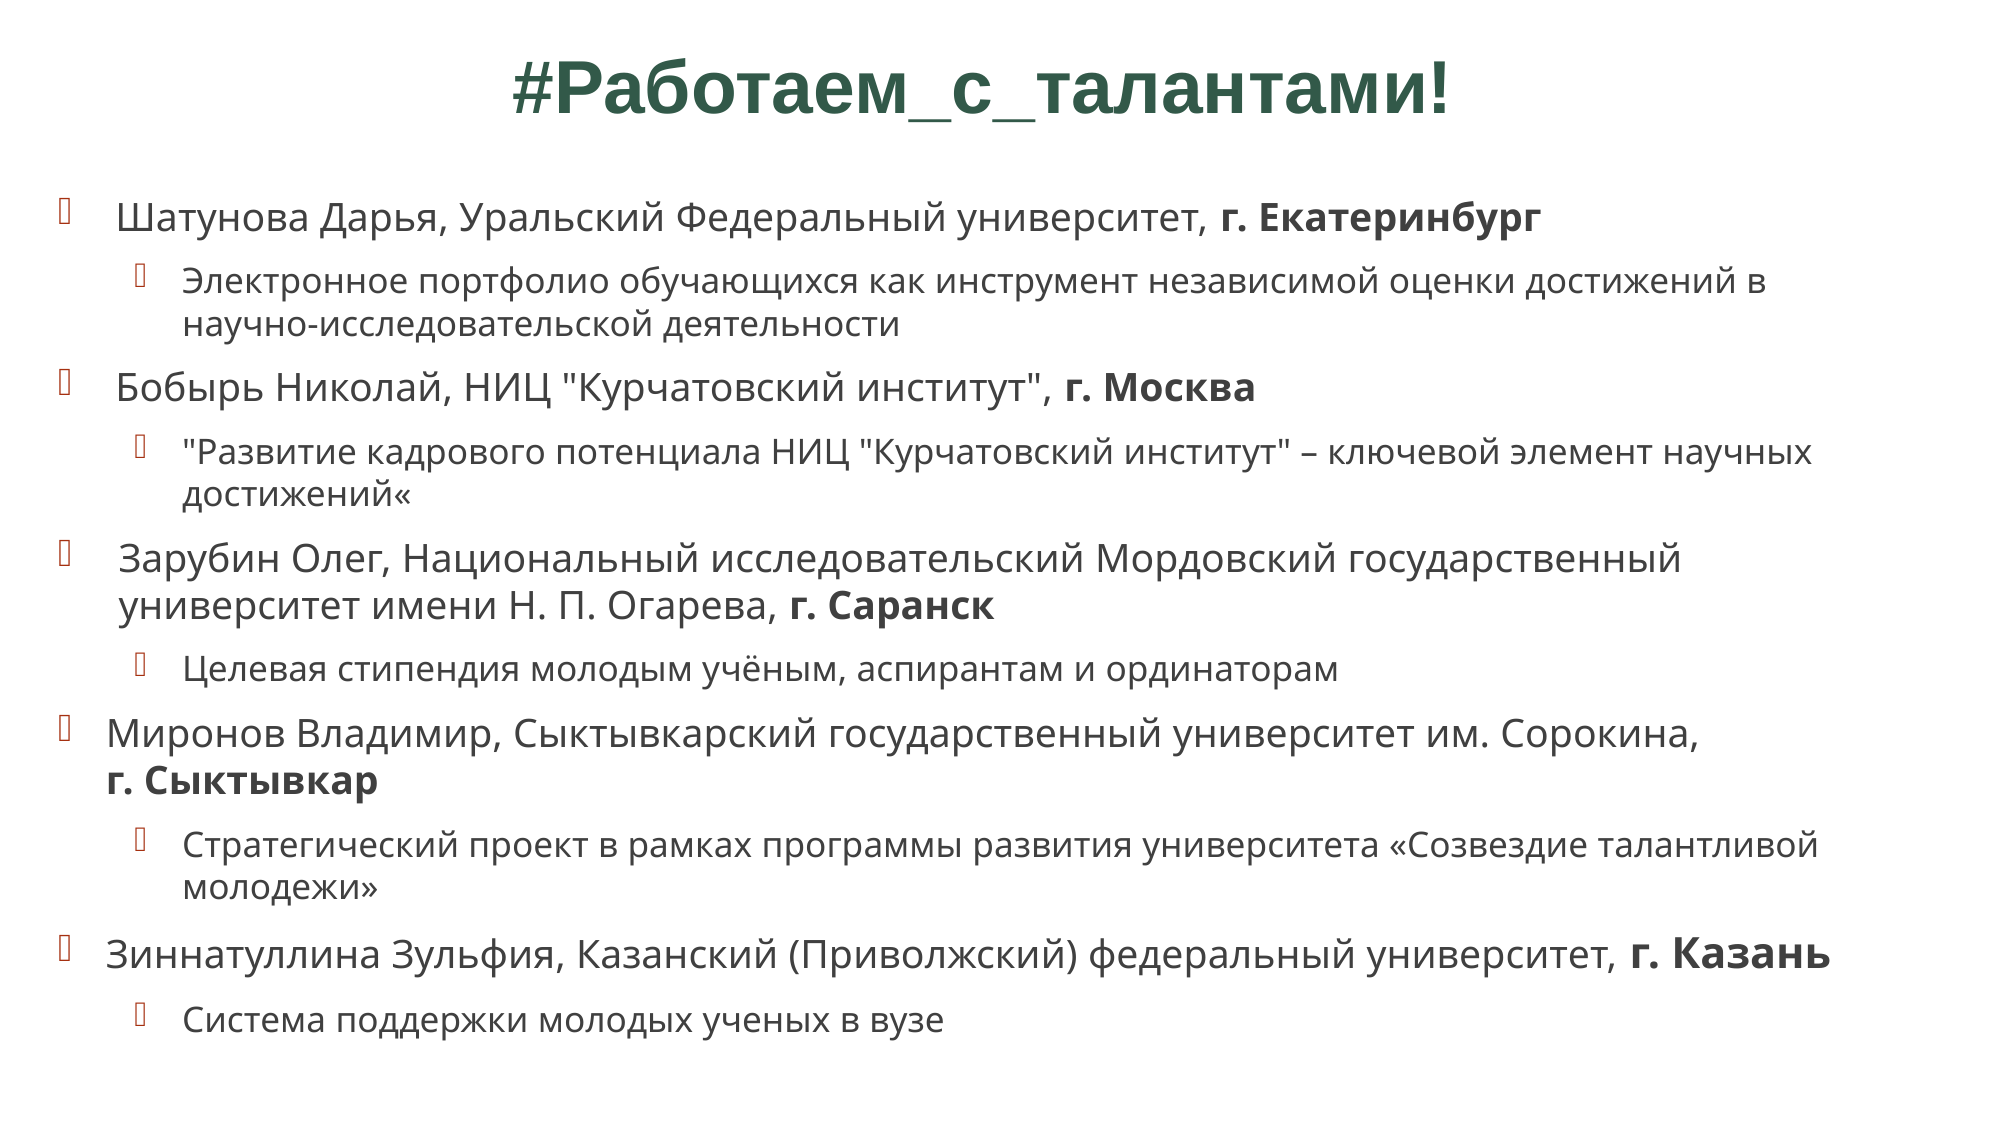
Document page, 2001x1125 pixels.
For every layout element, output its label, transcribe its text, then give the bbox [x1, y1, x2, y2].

list Шатунова Дарья, Уральский Федеральный университет, г. Екатеринбург Электронное портфолио обучающихся как инструмент независимой оценки достижений в научно-исследовательской деятельности Бобырь Николай, НИЦ "Курчатовский институт", г. Москва "Развитие кадрового потенциала НИЦ "Курчатовский институт" – ключевой элемент научных достижений« Зарубин Олег, Национальный исследовательский Мордовский государственный университет имени Н. П. Огарева, г. Саранск Целевая стипендия молодым учёным, аспирантам и ординаторам Миронов Владимир, Сыктывкарский государственный университет им. Сорокина, г. Сыктывкар Стратегический проект в рамках программы развития университета «Созвездие талантливой молодежи» Зиннатуллина Зульфия, Казанский (Приволжский) федеральный университет, г. Казань Система поддержки молодых ученых в вузе [43, 184, 1923, 1064]
title #Работаем_с_талантами! [84, 30, 1882, 184]
